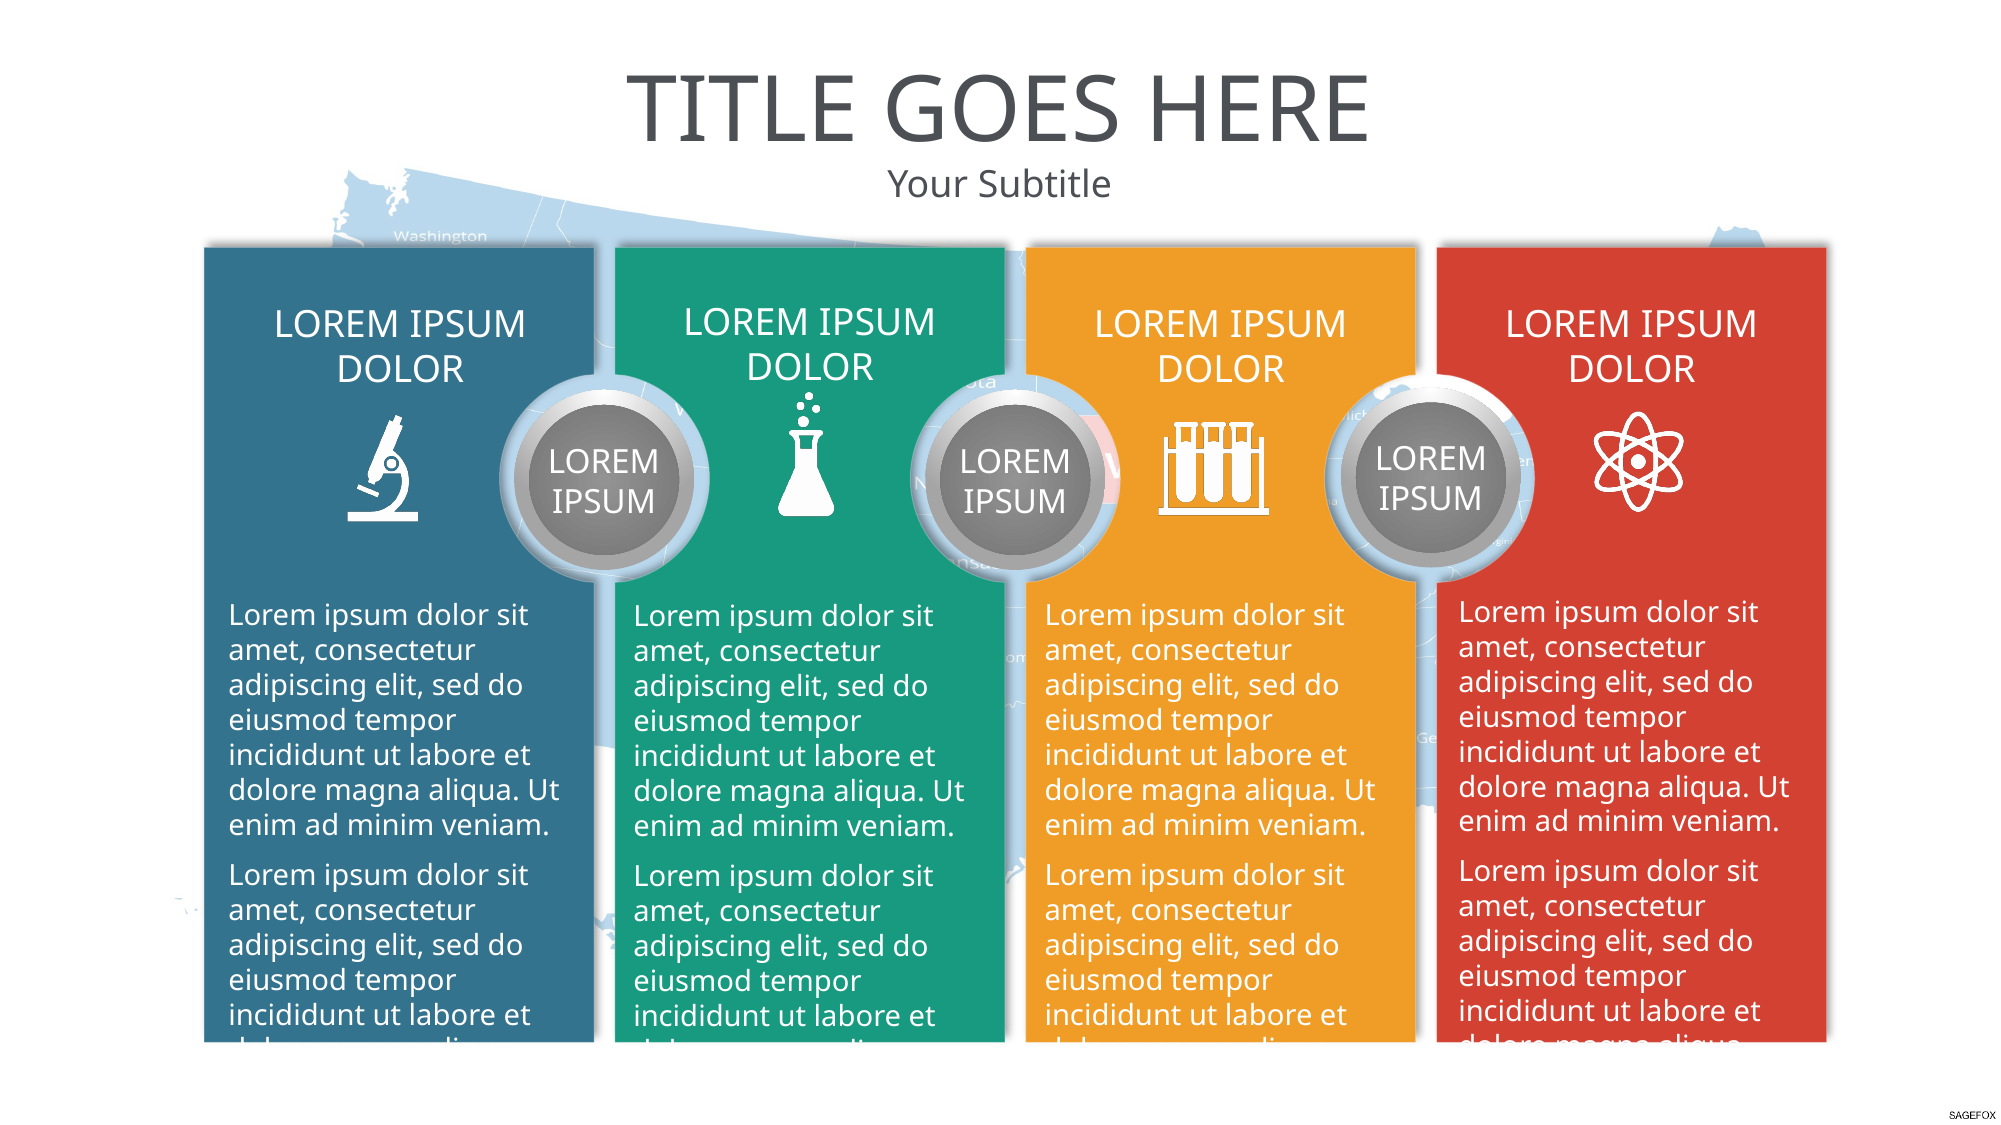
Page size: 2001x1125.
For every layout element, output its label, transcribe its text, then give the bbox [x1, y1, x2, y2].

text_box LOREM IPSUM DOLOR [1453, 292, 1810, 416]
text_box [1024, 415, 1417, 1044]
picture [738, 386, 874, 522]
text_box LOREM IPSUM DOLOR [221, 292, 579, 415]
picture [1925, 0, 2001, 1125]
text_box [1435, 246, 1828, 1044]
picture [322, 408, 443, 529]
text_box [514, 389, 695, 570]
text_box [613, 246, 1006, 378]
text_box [1024, 246, 1417, 379]
text_box Lorem ipsum dolor sit amet, consectetur adipiscing elit, sed do eiusmod tempor incididunt ut labore et dolore magna aliqua. Ut enim ad minim veniam. Lorem ipsum dolor sit amet, consectetur adipiscing elit, sed do eiusmod tempor incididunt ut labore et dolore magna aliqua. [1443, 585, 1835, 1070]
text_box LOREM IPSUM DOLOR [631, 291, 989, 414]
text_box LOREM IPSUM DOLOR [1042, 292, 1400, 415]
text_box Lorem ipsum dolor sit amet, consectetur adipiscing elit, sed do eiusmod tempor incididunt ut labore et dolore magna aliqua. Ut enim ad minim veniam. Lorem ipsum dolor sit amet, consectetur adipiscing elit, sed do eiusmod tempor incididunt ut labore et dolore magna aliqua. [618, 589, 1009, 1075]
text_box Lorem ipsum dolor sit amet, consectetur adipiscing elit, sed do eiusmod tempor incididunt ut labore et dolore magna aliqua. Ut enim ad minim veniam. Lorem ipsum dolor sit amet, consectetur adipiscing elit, sed do eiusmod tempor incididunt ut labore et dolore magna aliqua. [213, 588, 605, 1074]
picture [1578, 401, 1699, 522]
text_box [203, 246, 596, 1044]
picture [1153, 408, 1274, 529]
text_box Lorem ipsum dolor sit amet, consectetur adipiscing elit, sed do eiusmod tempor incididunt ut labore et dolore magna aliqua. Ut enim ad minim veniam. Lorem ipsum dolor sit amet, consectetur adipiscing elit, sed do eiusmod tempor incididunt ut labore et dolore magna aliqua. [1029, 588, 1421, 1074]
text_box TITLE GOES HERE Your Subtitle [548, 42, 1452, 212]
text_box [613, 414, 1006, 1044]
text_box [1340, 387, 1521, 568]
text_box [925, 389, 1106, 570]
